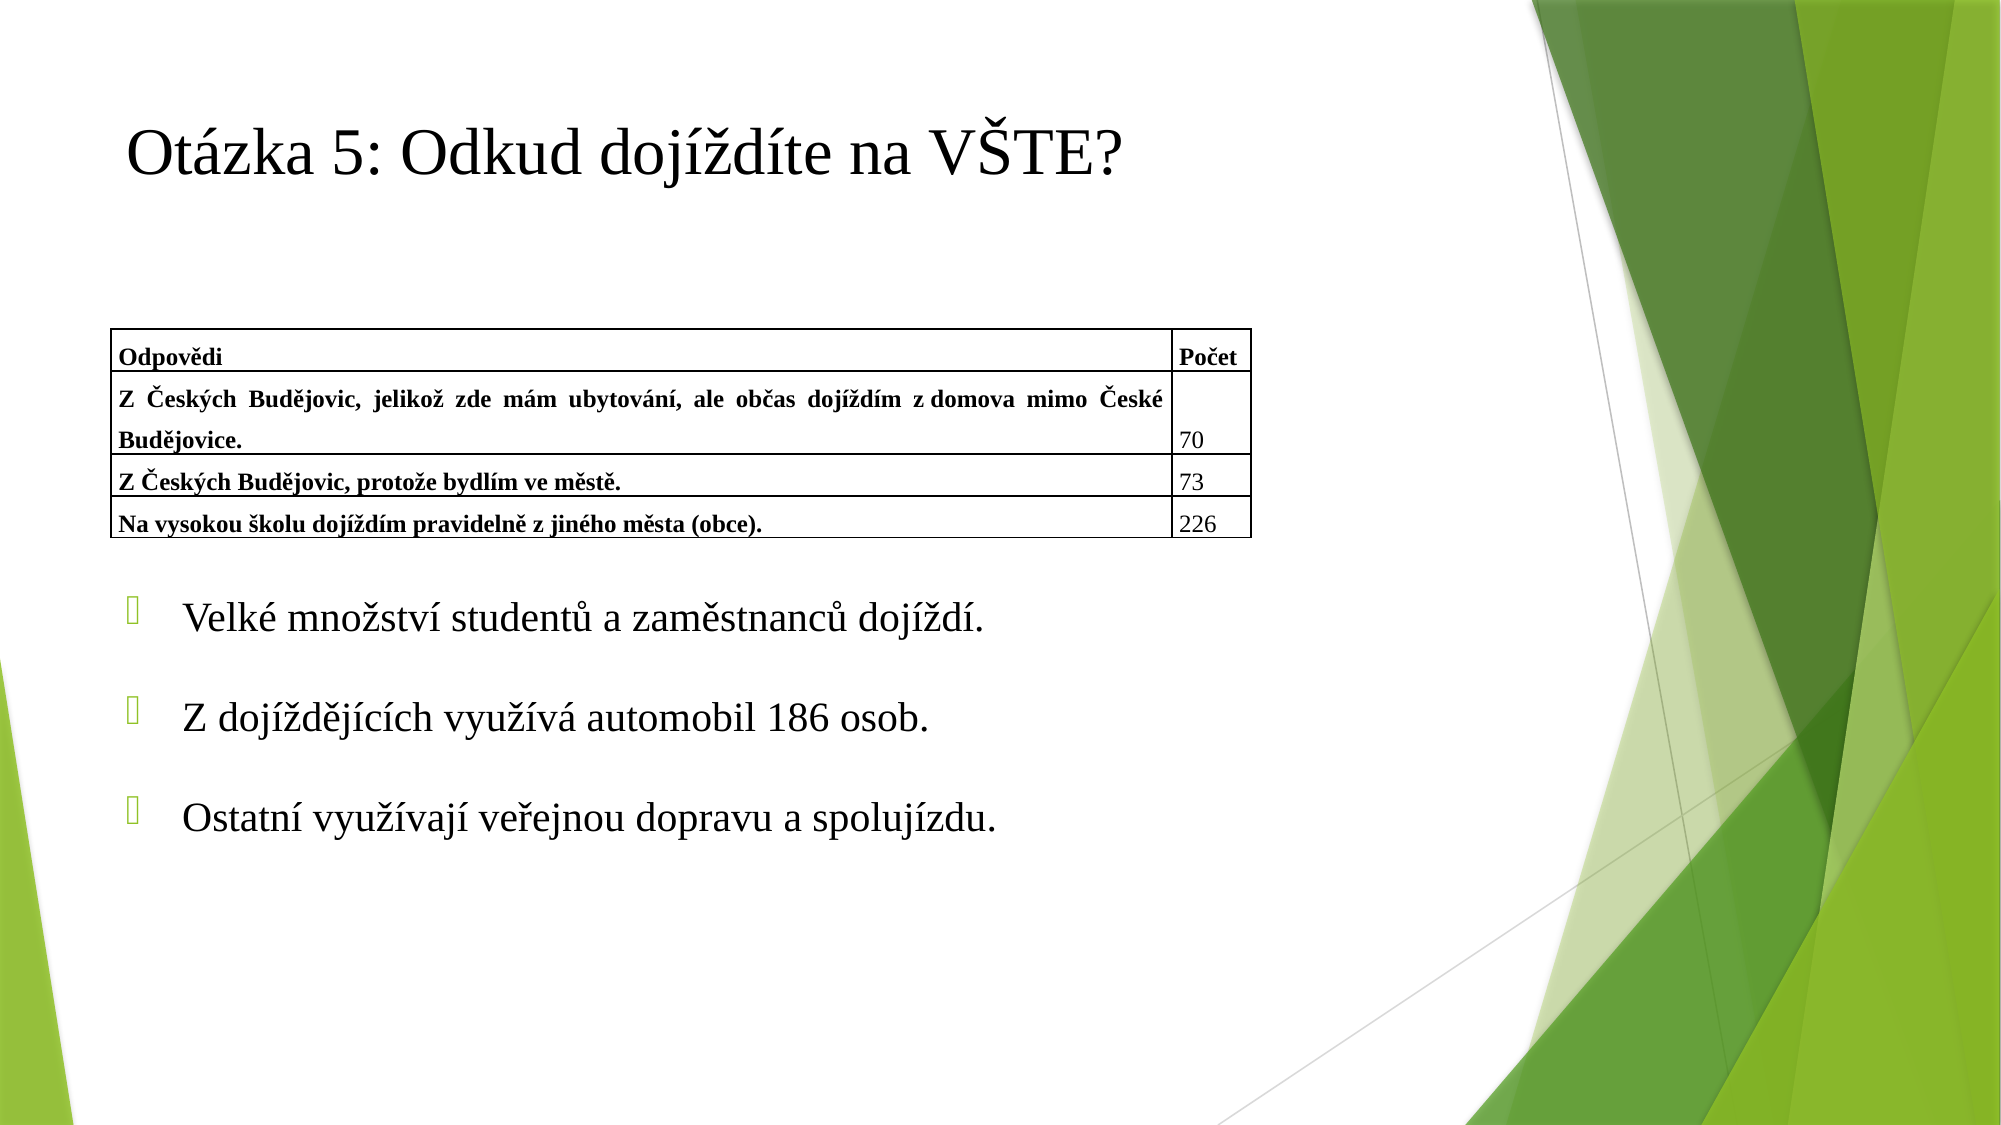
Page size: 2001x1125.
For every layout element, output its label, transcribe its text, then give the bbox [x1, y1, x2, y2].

table_cell 226 [1173, 497, 1250, 537]
table_cell 73 [1173, 455, 1250, 495]
table_header Počet [1173, 330, 1250, 370]
table_cell Z Českých Budějovic, jelikož zde mám ubytování, ale občas dojíždím z domova mimo České Budějovice. [112, 372, 1171, 453]
table_cell Z Českých Budějovic, protože bydlím ve městě. [112, 455, 1171, 495]
table_cell Na vysokou školu dojíždím pravidelně z jiného města (obce). [112, 497, 1171, 537]
table_cell 70 [1173, 372, 1250, 453]
title Otázka 5: Odkud dojíždíte na VŠTE? [111, 99, 1522, 317]
table_header Odpovědi [112, 330, 1171, 370]
text_box Velké množství studentů a zaměstnanců dojíždí. Z dojíždějících využívá automobil 186 osob. Ostatní využívají veřejnou dopravu a spolujízdu. [111, 582, 1251, 943]
